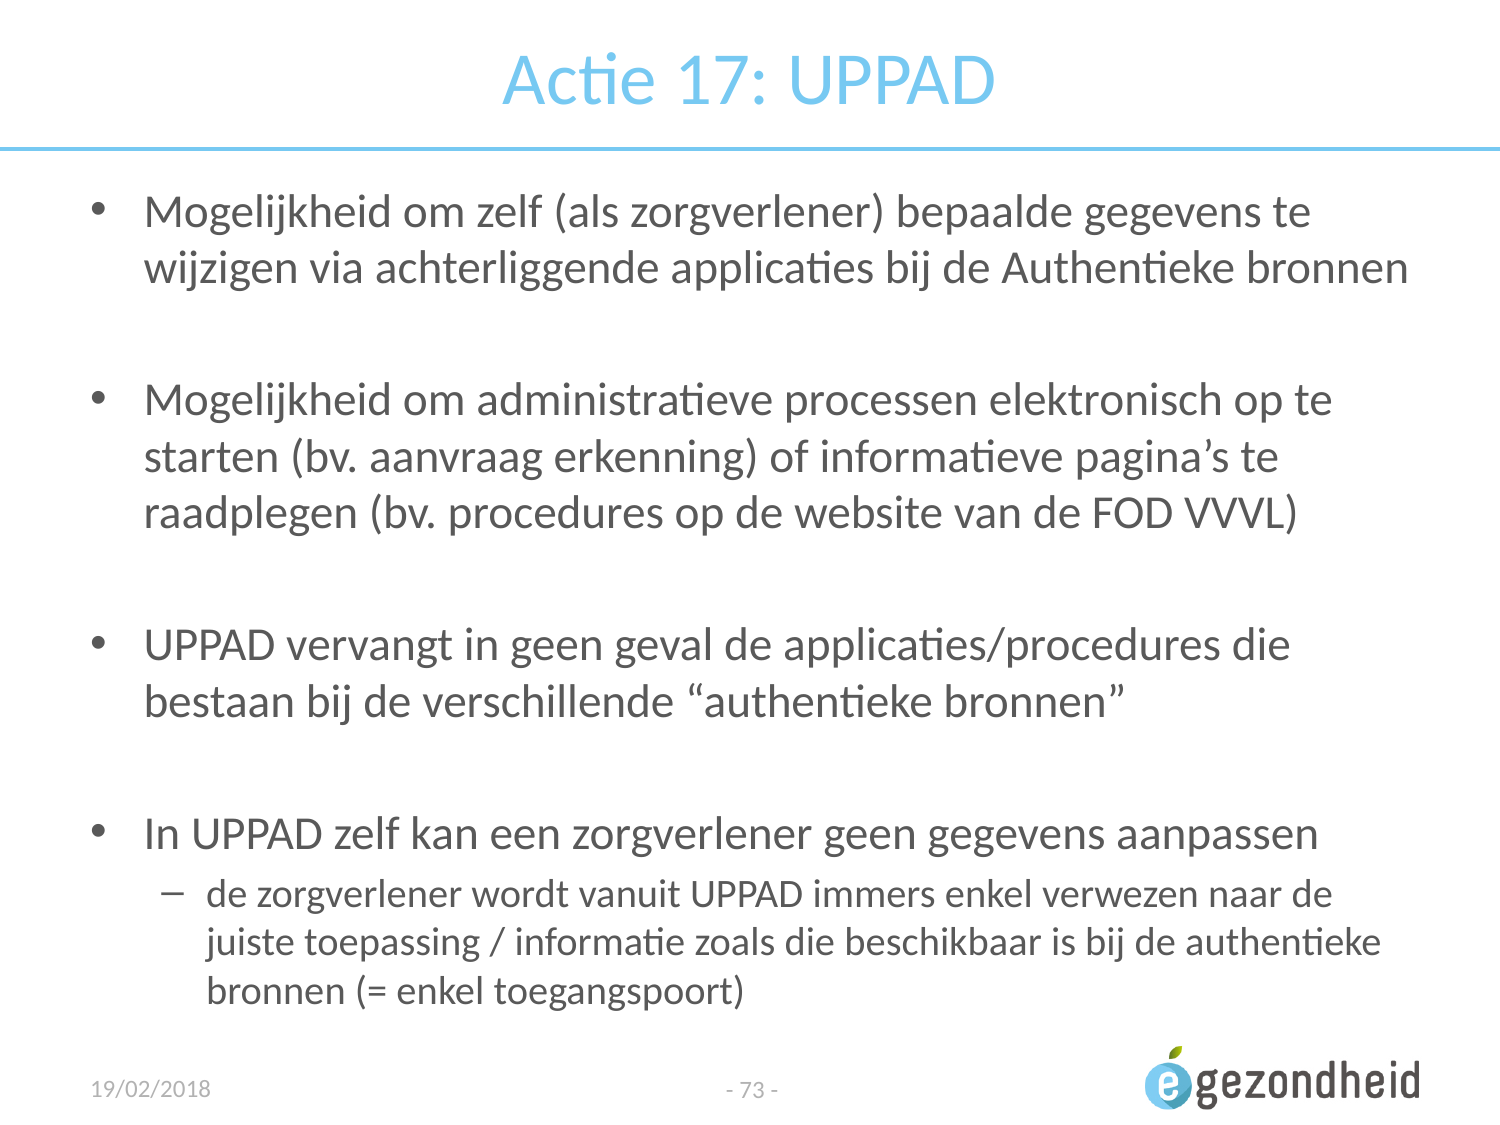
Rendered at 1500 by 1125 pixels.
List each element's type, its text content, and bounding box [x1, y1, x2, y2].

title Actie 17: UPPAD [0, 0, 1500, 149]
picture [1116, 1037, 1447, 1125]
list Mogelijkheid om zelf (als zorgverlener) bepaalde gegevens te wijzigen via achterliggende applicaties bij de Authentieke bronnen Mogelijkheid om administratieve processen elektronisch op te starten (bv. aanvraag erkenning) of informatieve pagina’s te raadplegen (bv. procedures op de website van de FOD VVVL) UPPAD vervangt in geen geval de applicaties/procedures die bestaan bij de verschillende “authentieke bronnen” In UPPAD zelf kan een zorgverlener geen gegevens aanpassen de zorgverlener wordt vanuit UPPAD immers enkel verwezen naar de juiste toepassing / informatie zoals die beschikbaar is bij de authentieke bronnen (= enkel toegangspoort) [75, 172, 1425, 1035]
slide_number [75, 1057, 425, 1118]
slide_number - 73 - [577, 1058, 928, 1119]
